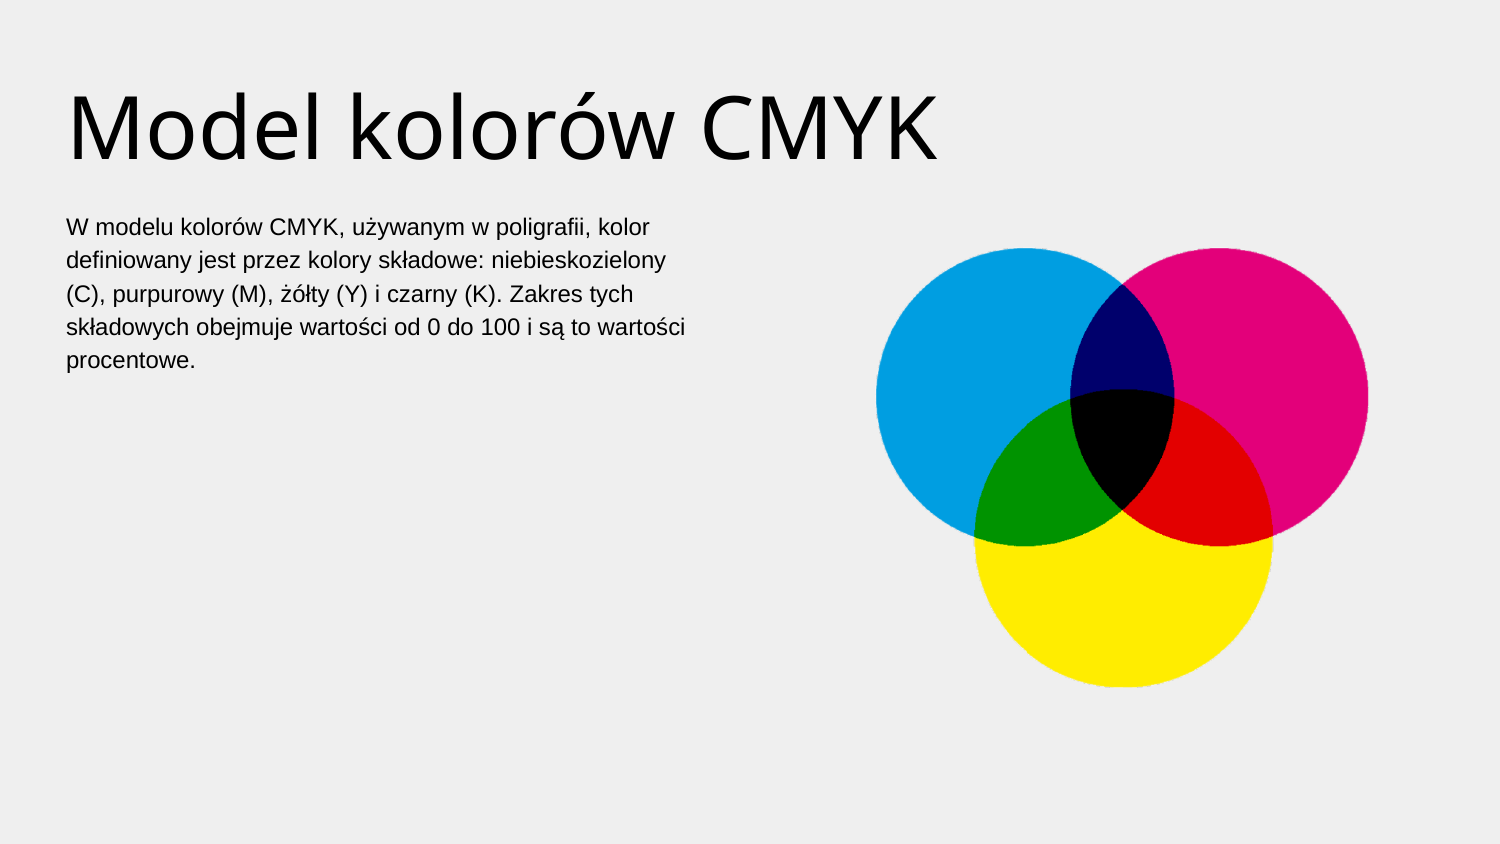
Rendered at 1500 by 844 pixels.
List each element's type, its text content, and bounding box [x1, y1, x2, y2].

list W modelu kolorów CMYK, używanym w poligrafii, kolor definiowany jest przez kolory składowe: niebieskozielony (C), purpurowy (M), żółty (Y) i czarny (K). Zakres tych składowych obejmuje wartości od 0 do 100 i są to wartości procentowe. [51, 192, 708, 743]
title Model kolorów CMYK [51, 56, 1449, 193]
picture [875, 247, 1369, 688]
